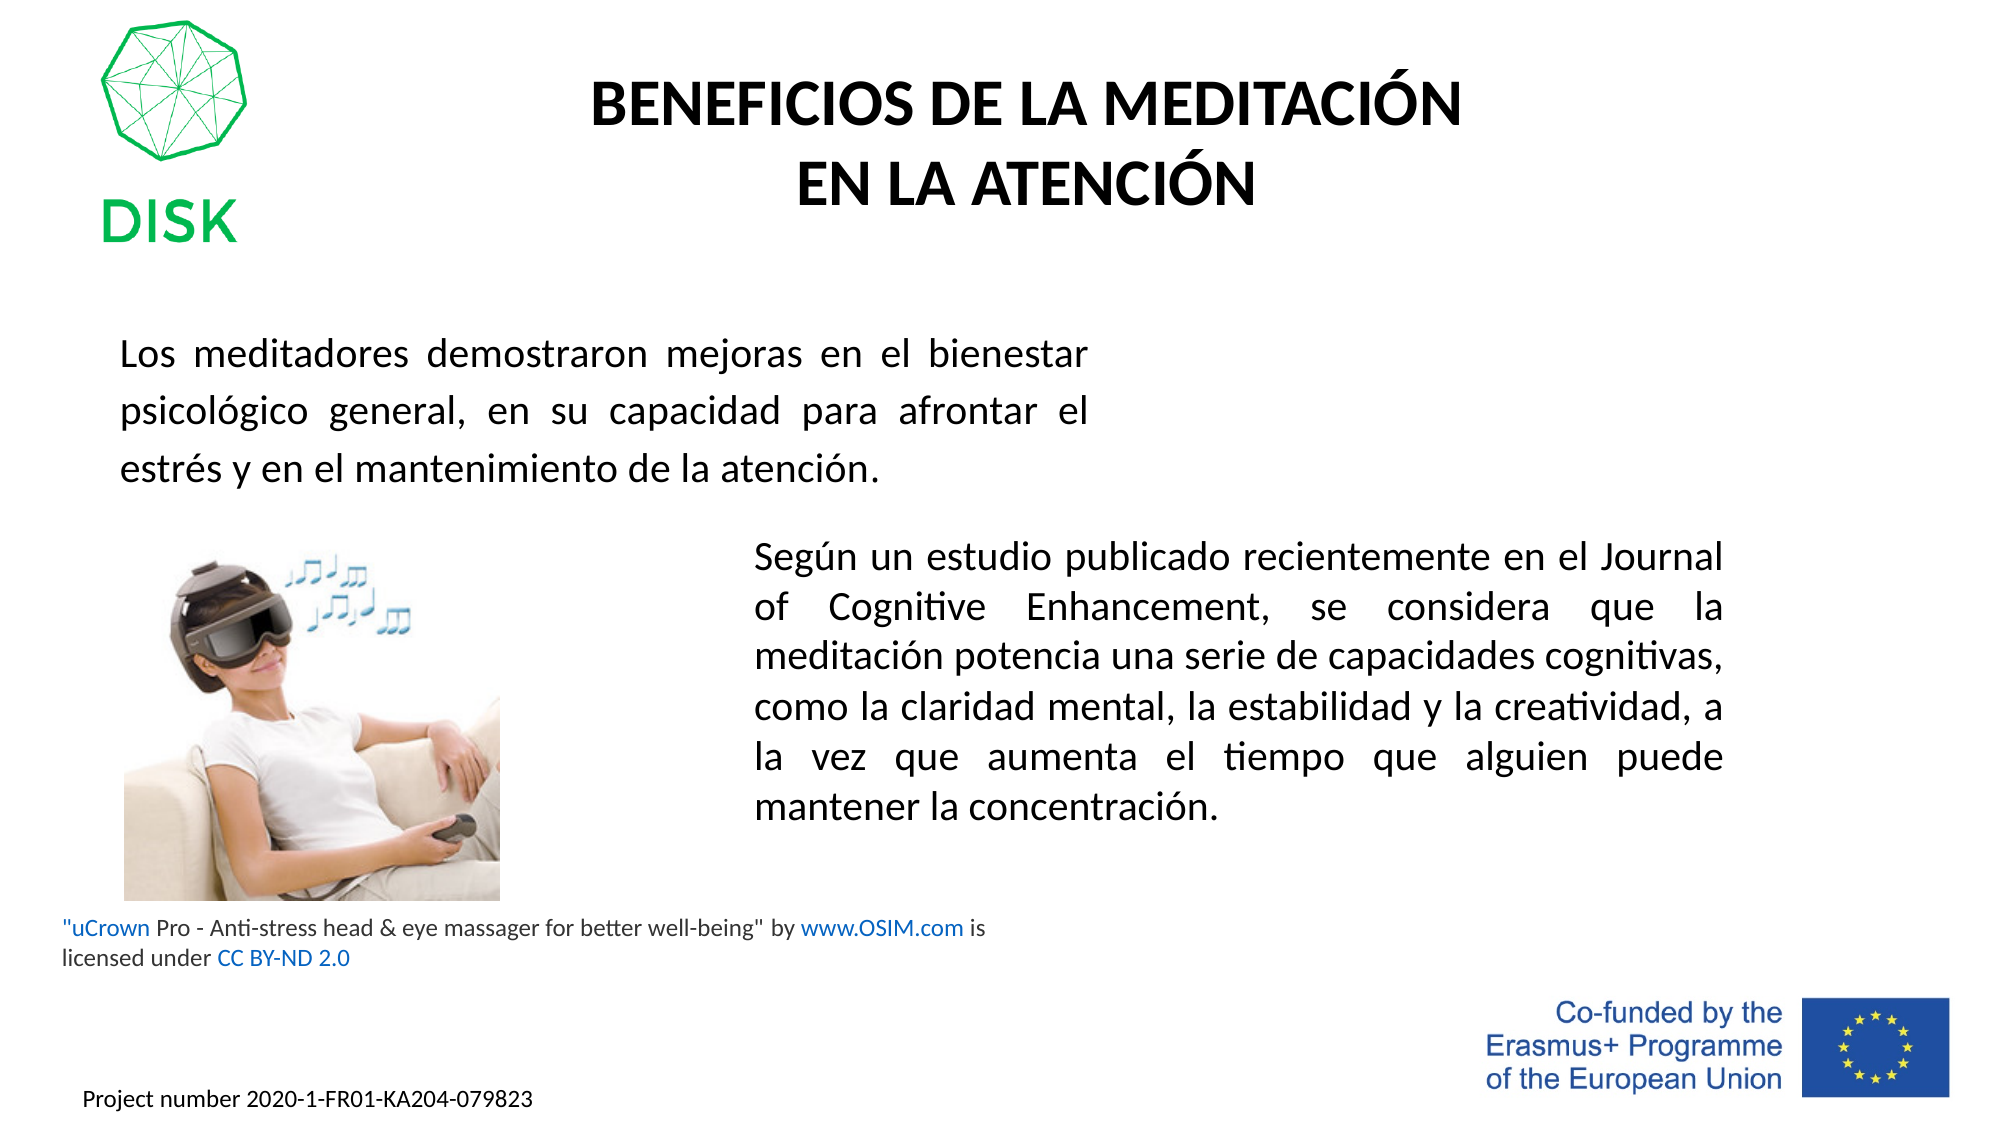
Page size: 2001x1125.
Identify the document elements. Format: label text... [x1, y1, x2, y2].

text_box BENEFICIOS DE LA MEDITACIÓN EN LA ATENCIÓN [553, 51, 1501, 226]
text_box Según un estudio publicado recientemente en el Journal of Cognitive Enhancement, se considera que la meditación potencia una serie de capacidades cognitivas, como la claridad mental, la estabilidad y la creatividad, a la vez que aumenta el tiempo que alguien puede mantener la concentración. [739, 520, 1739, 836]
text_box Los meditadores demostraron mejoras en el bienestar psicológico general, en su capacidad para afrontar el estrés y en el mantenimiento de la atención. [105, 310, 1105, 498]
text_box Project number 2020-1-FR01-KA204-079823 [67, 1075, 841, 1120]
picture [124, 525, 500, 901]
picture [54, 0, 290, 255]
picture [1476, 980, 1972, 1121]
text_box "uCrown Pro - Anti-stress head & eye massager for better well-being" by www.OSIM.com is licensed under CC BY-ND 2.0 [47, 904, 1047, 979]
